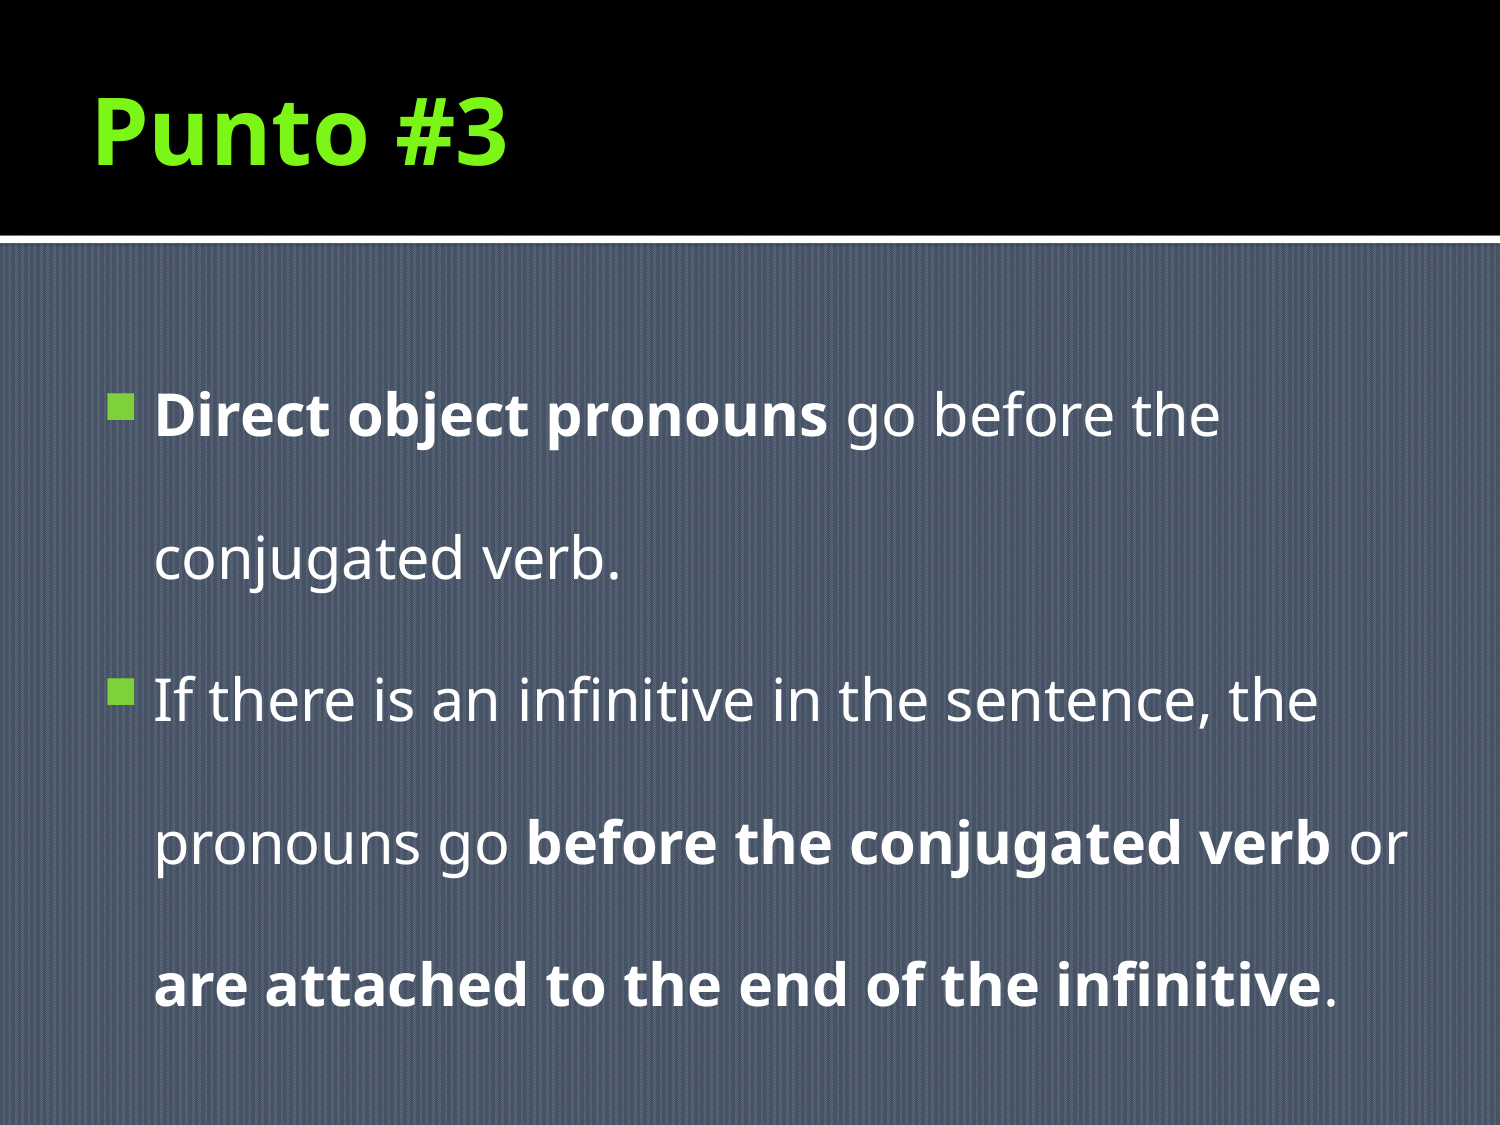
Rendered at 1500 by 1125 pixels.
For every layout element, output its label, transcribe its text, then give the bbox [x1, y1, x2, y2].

list Direct object pronouns go before the conjugated verb. If there is an infinitive in the sentence, the pronouns go before the conjugated verb or are attached to the end of the infinitive. [75, 291, 1425, 1050]
title Punto #3 [75, 25, 1425, 231]
